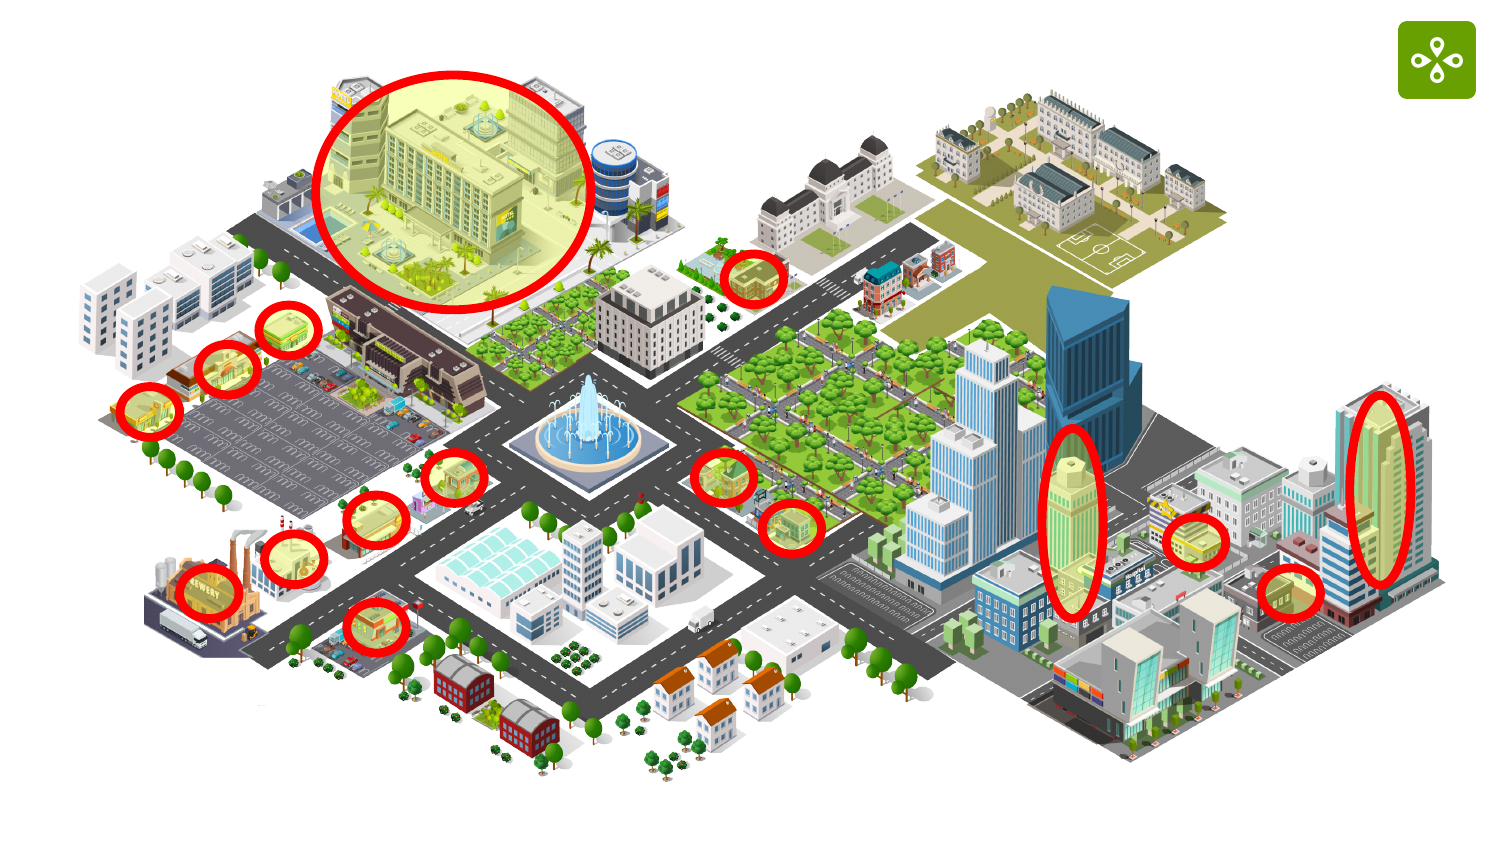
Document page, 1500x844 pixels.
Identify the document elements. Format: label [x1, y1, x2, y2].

picture [77, 21, 1477, 782]
